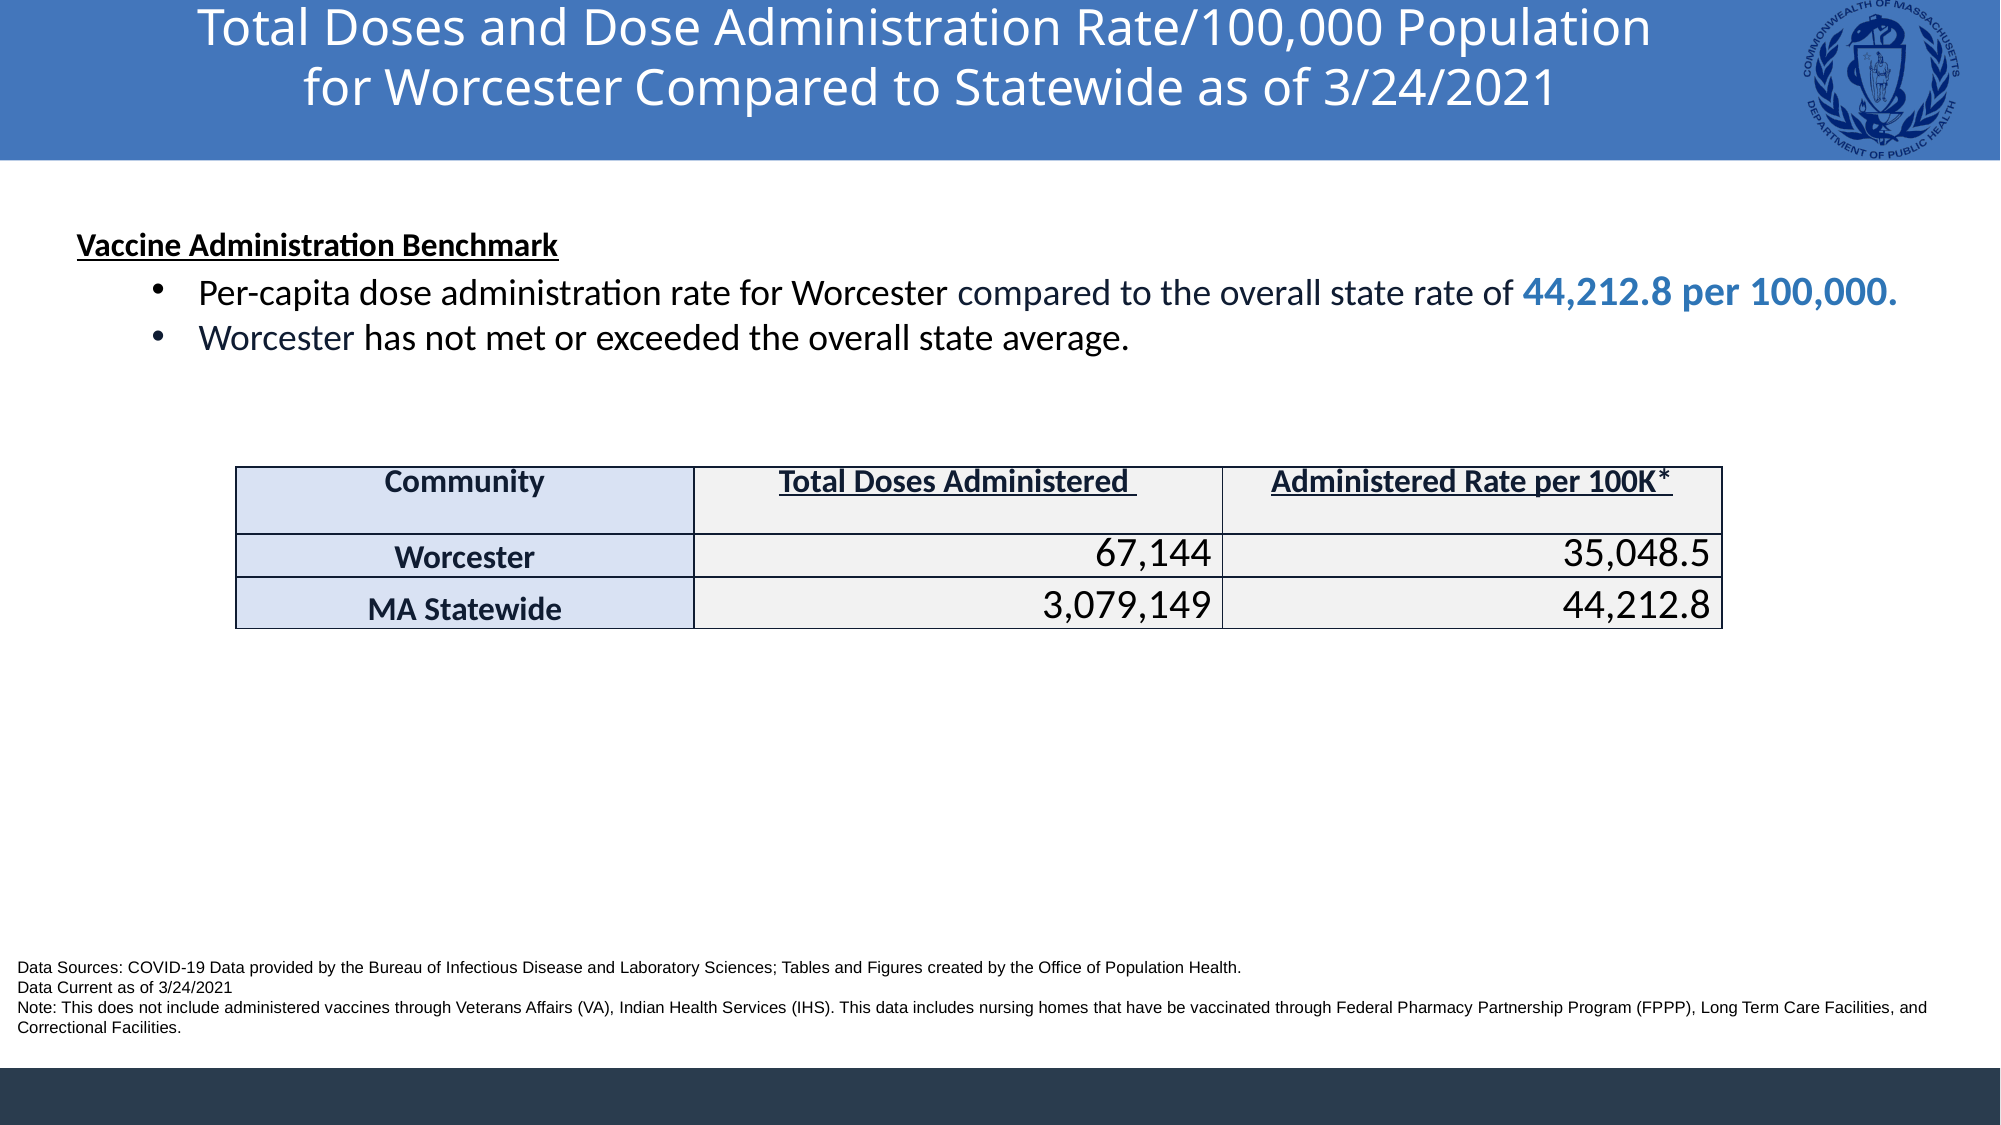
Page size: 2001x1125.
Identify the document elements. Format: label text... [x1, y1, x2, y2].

text_box Vaccine Administration Benchmark Per-capita dose administration rate for Worcester compared to the overall state rate of 44,212.8 per 100,000. Worcester has not met or exceeded the overall state average. [61, 216, 1961, 366]
table_header Community [237, 468, 693, 533]
title Total Doses and Dose Administration Rate/100,000 Population for Worcester Compared to Statewide as of 3/24/2021 [42, 0, 1799, 134]
table_cell 3,079,149 [695, 578, 1222, 628]
table_header Administered Rate per 100K* [1223, 468, 1721, 533]
table_cell 67,144 [695, 535, 1222, 576]
table_cell 44,212.8 [1223, 578, 1721, 628]
table_cell MA Statewide [237, 578, 693, 628]
table_cell Worcester [237, 535, 693, 576]
text_box Data Sources: COVID-19 Data provided by the Bureau of Infectious Disease and Laboratory Sciences; Tables and Figures created by the Office of Population Health. Data Current as of 3/24/2021 Note: This does not include administered vaccines through Veterans Affairs (VA), Indian Health Services (IHS). This data includes nursing homes that have be vaccinated through Federal Pharmacy Partnership Program (FPPP), Long Term Care Facilities, and Correctional Facilities. [2, 949, 1998, 1045]
table_cell 35,048.5 [1223, 535, 1721, 576]
picture [1801, 0, 1961, 159]
table_header Total Doses Administered [695, 468, 1222, 533]
